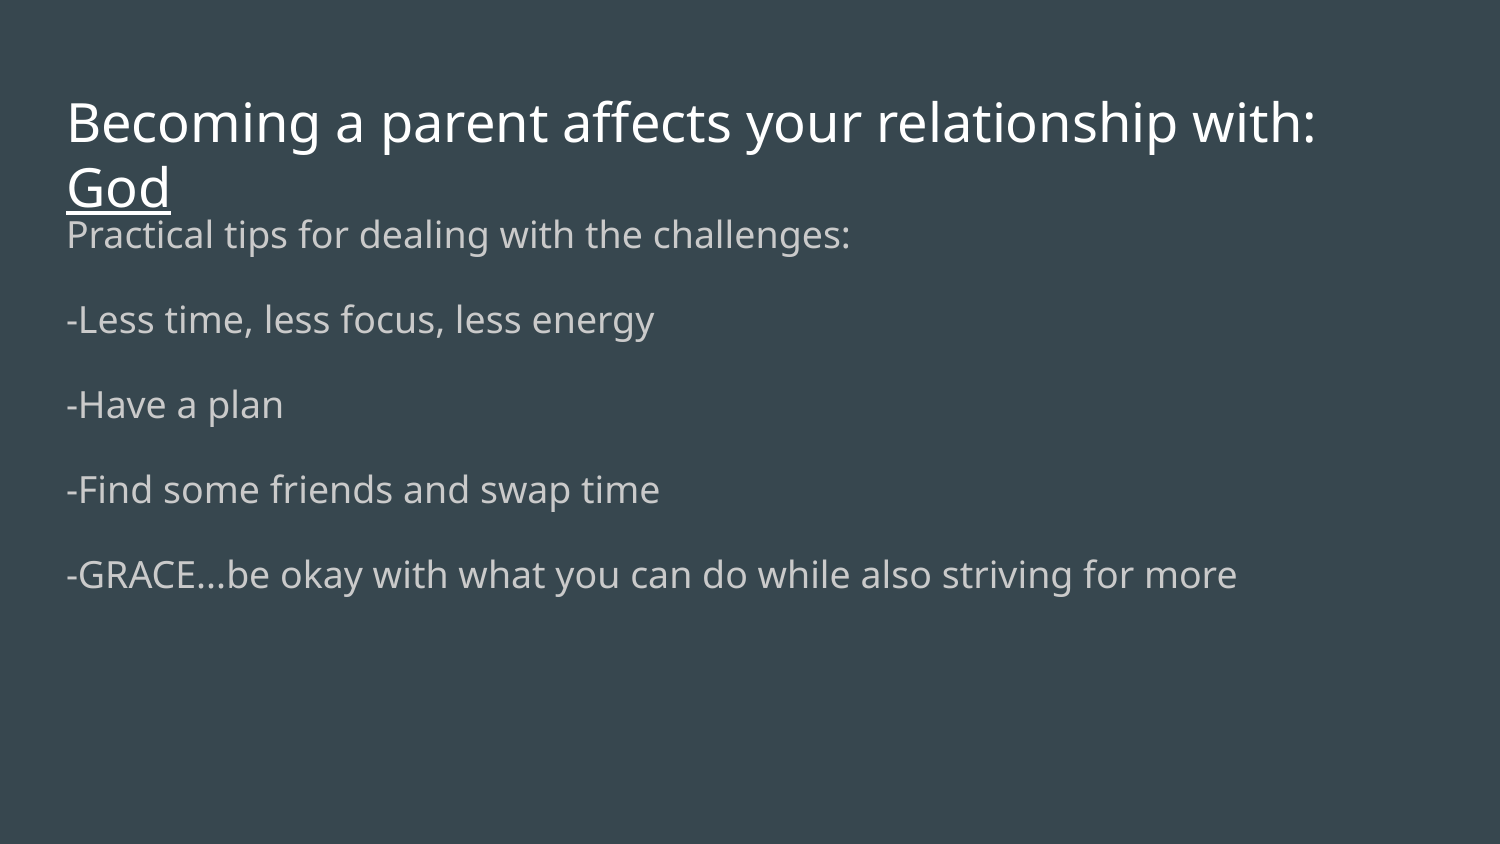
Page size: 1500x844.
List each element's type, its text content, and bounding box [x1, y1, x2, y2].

list Practical tips for dealing with the challenges: -Less time, less focus, less energy -Have a plan -Find some friends and swap time -GRACE...be okay with what you can do while also striving for more [51, 189, 1449, 750]
title Becoming a parent affects your relationship with: God [51, 72, 1449, 167]
